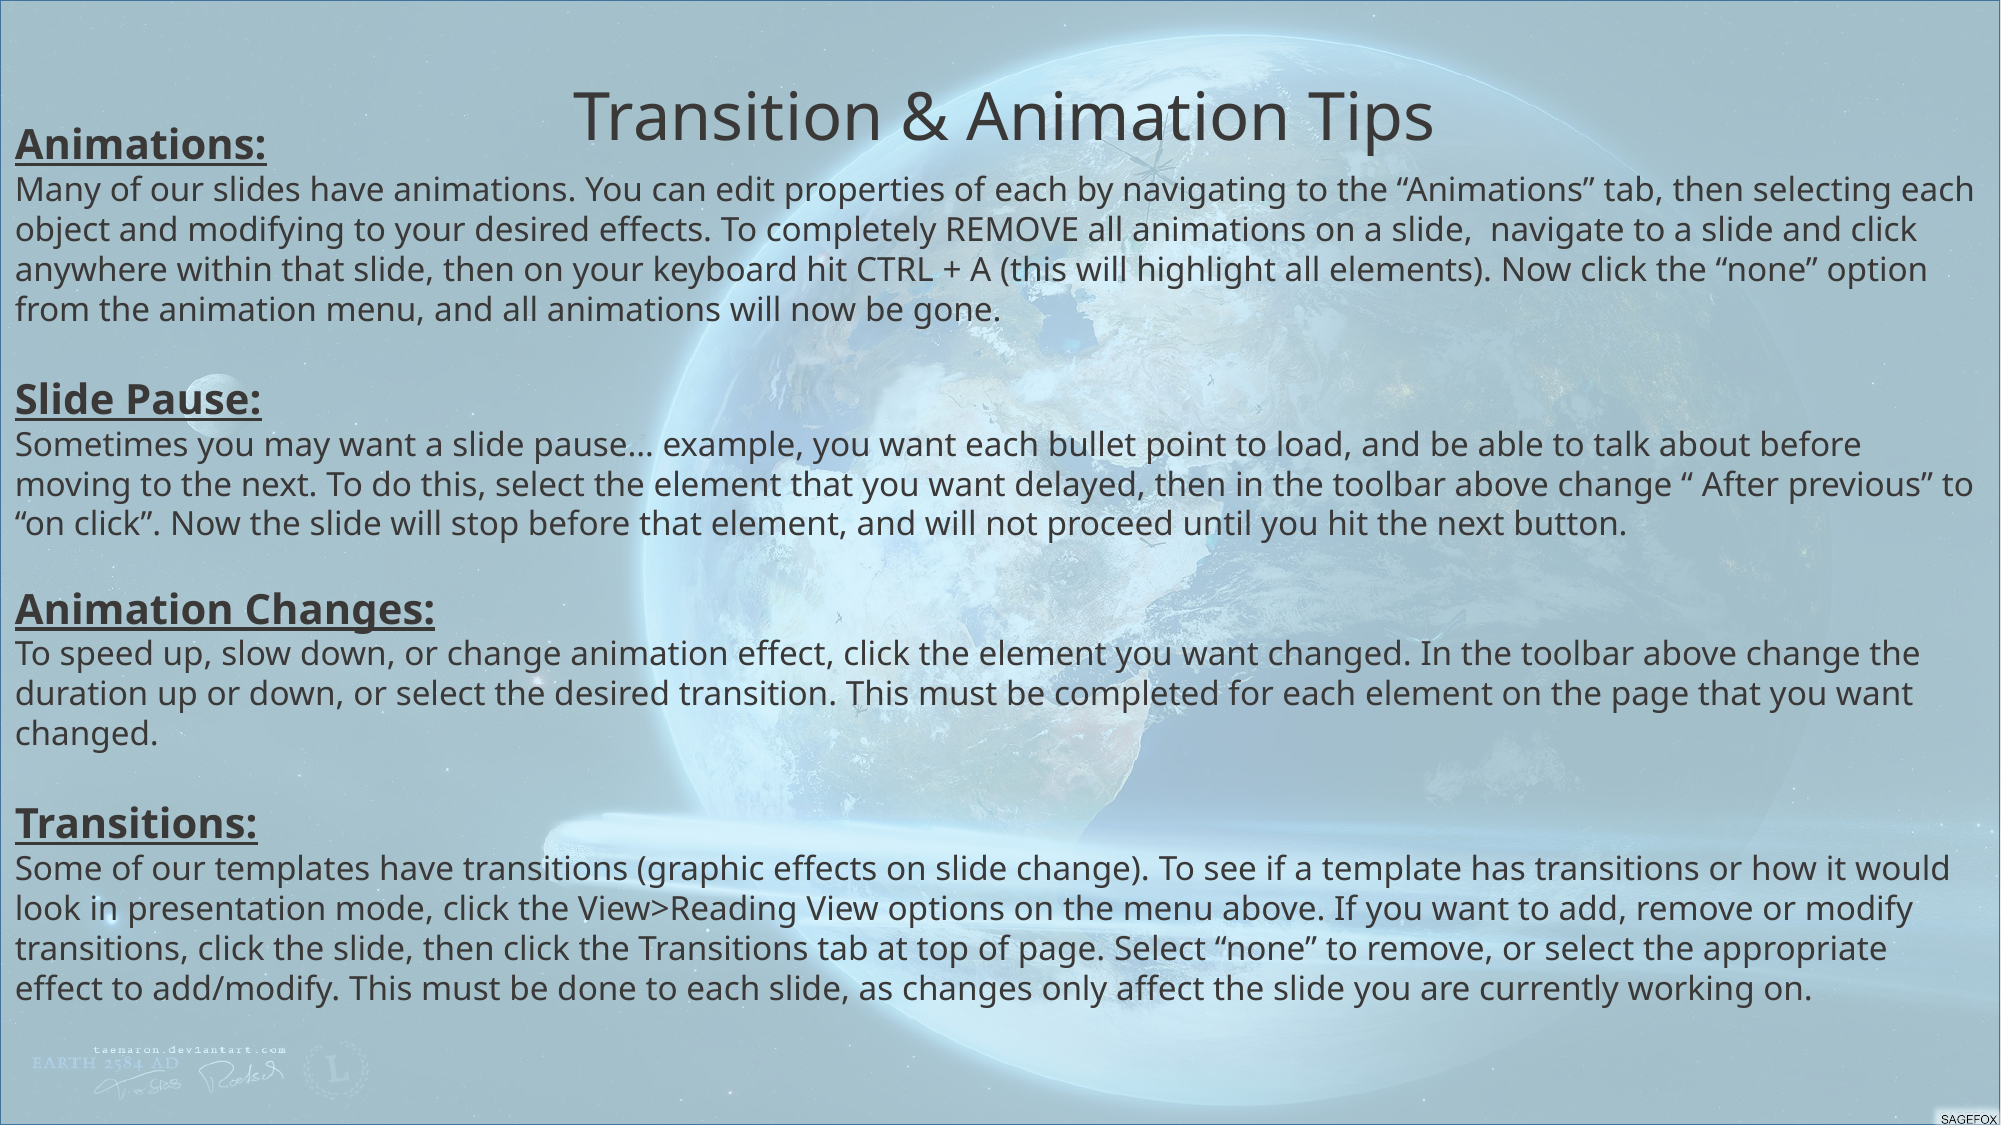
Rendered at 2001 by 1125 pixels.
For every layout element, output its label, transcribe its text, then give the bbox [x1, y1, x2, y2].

title Transition & Animation Tips [477, 59, 1532, 177]
text_box Animations: Many of our slides have animations. You can edit properties of each by navigating to the “Animations” tab, then selecting each object and modifying to your desired effects. To completely REMOVE all animations on a slide, navigate to a slide and click anywhere within that slide, then on your keyboard hit CTRL + A (this will highlight all elements). Now click the “none” option from the animation menu, and all animations will now be gone. Slide Pause: Sometimes you may want a slide pause… example, you want each bullet point to load, and be able to talk about before moving to the next. To do this, select the element that you want delayed, then in the toolbar above change “ After previous” to “on click”. Now the slide will stop before that element, and will not proceed until you hit the next button. Animation Changes: To speed up, slow down, or change animation effect, click the element you want changed. In the toolbar above change the duration up or down, or select the desired transition. This must be completed for each element on the page that you want changed. Transitions: Some of our templates have transitions (graphic effects on slide change). To see if a template has transitions or how it would look in presentation mode, click the View>Reading View options on the menu above. If you want to add, remove or modify transitions, click the slide, then click the Transitions tab at top of page. Select “none” to remove, or select the appropriate effect to add/modify. This must be done to each slide, as changes only affect the slide you are currently working on. [0, 0, 2000, 1125]
picture [1938, 1114, 1999, 1125]
